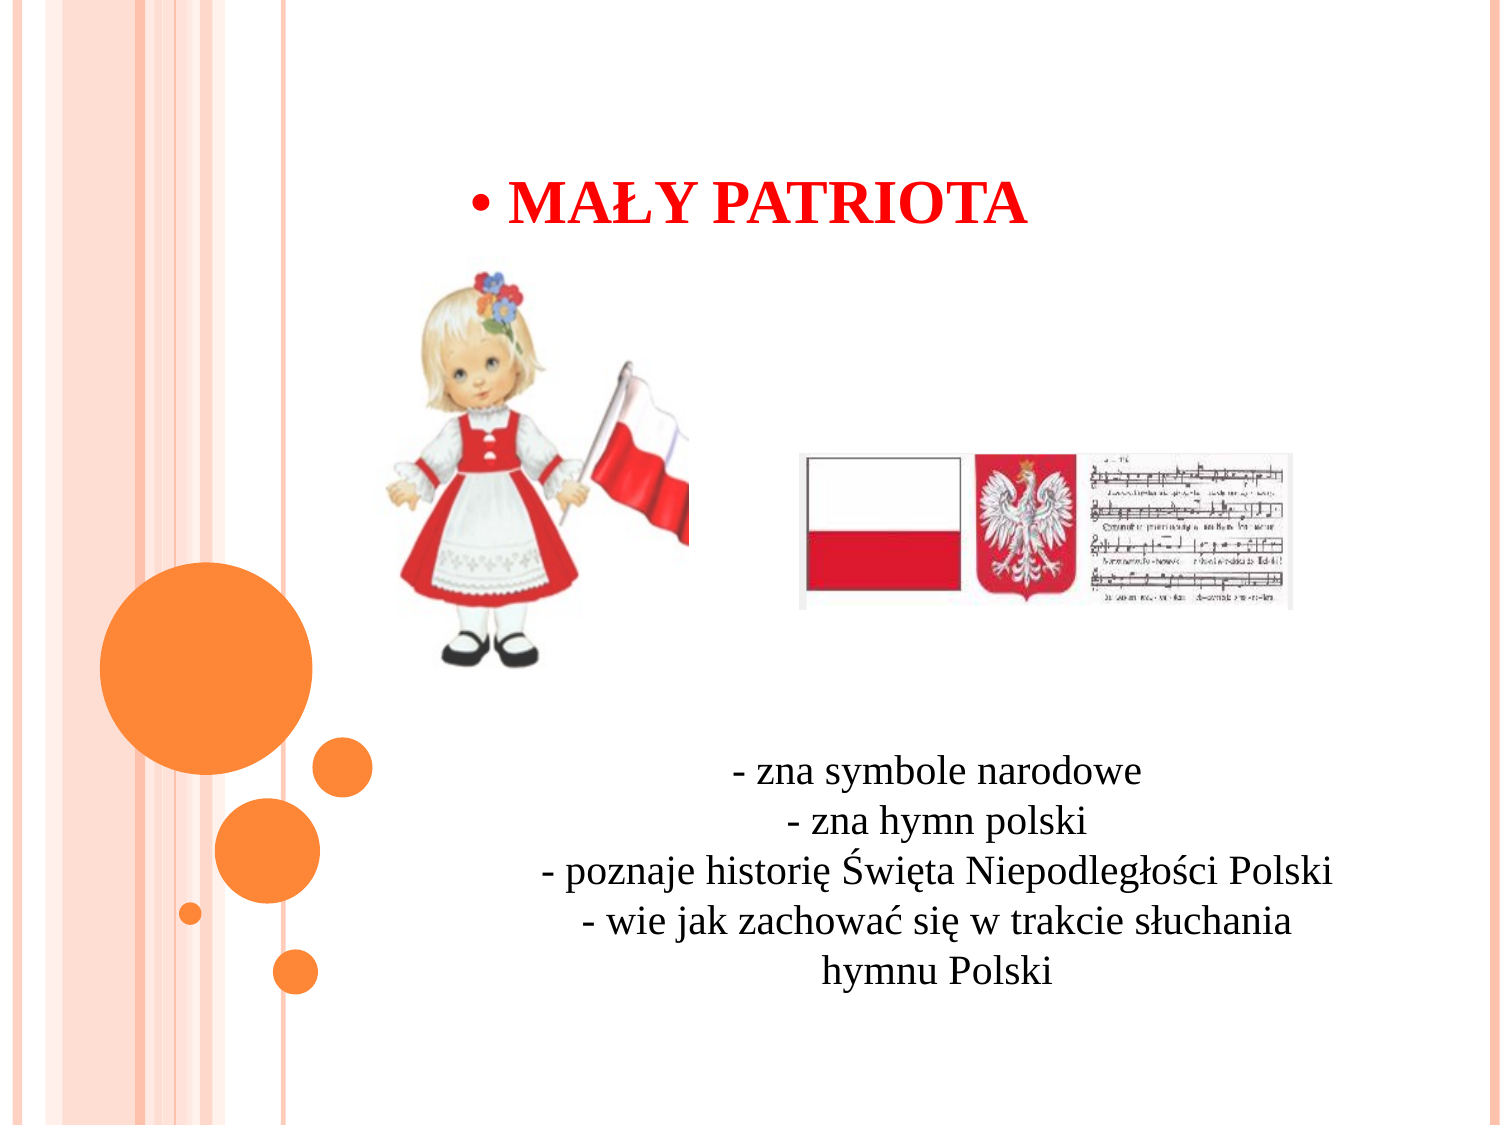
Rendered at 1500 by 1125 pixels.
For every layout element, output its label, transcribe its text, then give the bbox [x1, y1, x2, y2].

title • Mały patriota [112, 0, 1388, 244]
picture [799, 453, 1293, 610]
text_box - zna symbole narodowe - zna hymn polski - poznaje historię Święta Niepodległości Polski - wie jak zachować się w trakcie słuchania hymnu Polski [504, 555, 1371, 1036]
picture [353, 246, 689, 671]
